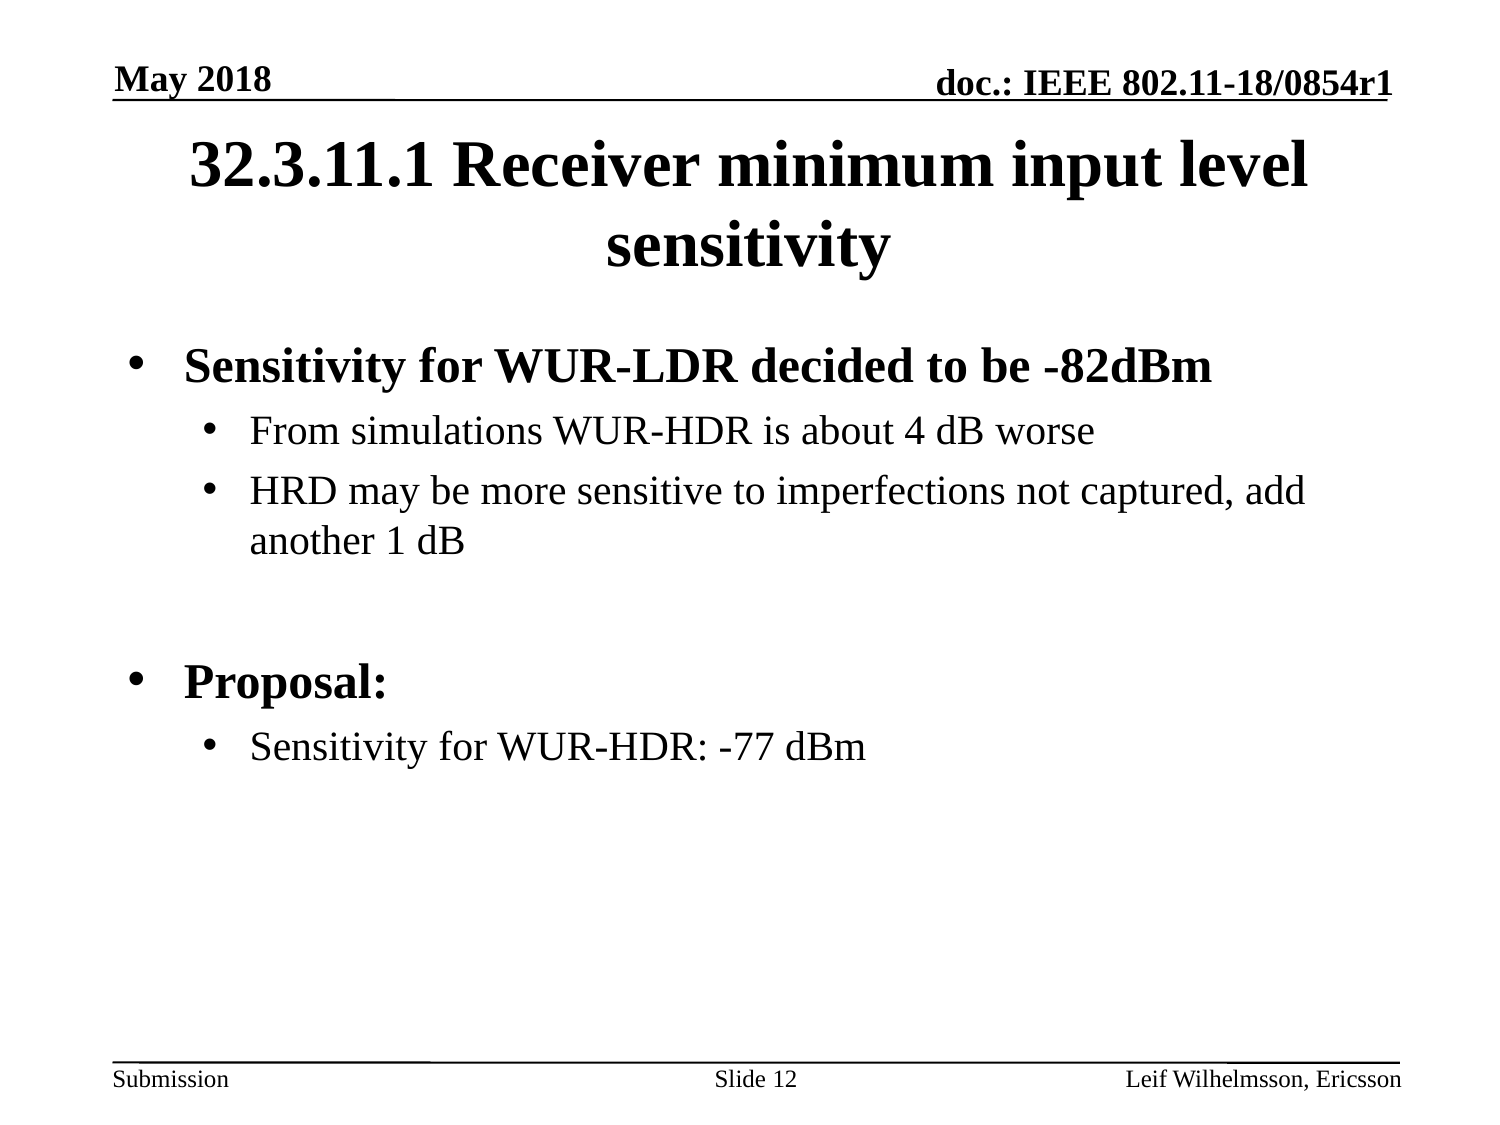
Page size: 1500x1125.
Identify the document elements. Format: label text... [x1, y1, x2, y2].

list Sensitivity for WUR-LDR decided to be -82dBm From simulations WUR-HDR is about 4 dB worse HRD may be more sensitive to imperfections not captured, add another 1 dB Proposal: Sensitivity for WUR-HDR: -77 dBm [112, 324, 1388, 1000]
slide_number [114, 54, 423, 100]
title 32.3.11.1 Receiver minimum input level sensitivity [112, 112, 1388, 288]
slide_number Slide 12 [712, 1061, 800, 1123]
footer Leif Wilhelmsson, Ericsson [879, 1061, 1403, 1093]
